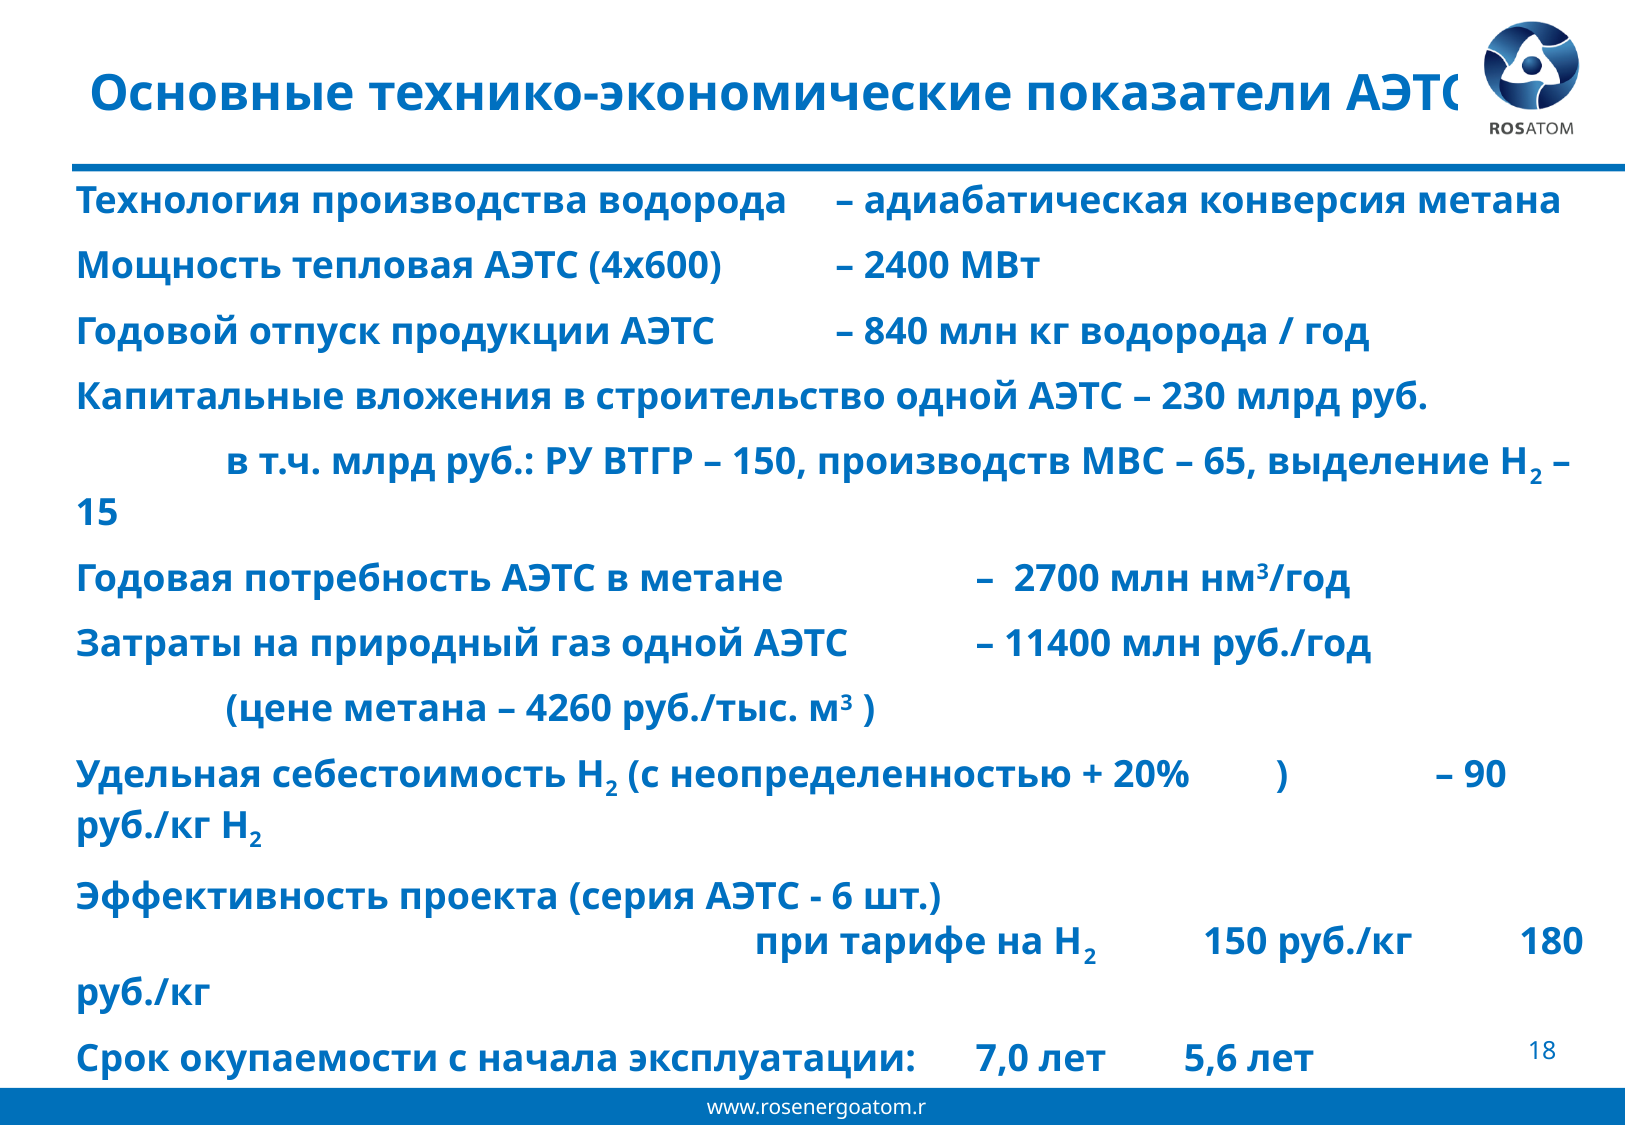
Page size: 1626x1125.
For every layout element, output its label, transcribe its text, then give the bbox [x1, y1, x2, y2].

picture [1458, 4, 1602, 160]
text_box Технология производства водорода – адиабатическая конверсия метана Мощность тепловая АЭТС (4х600) – 2400 МВт Годовой отпуск продукции АЭТС – 840 млн кг водорода / год Капитальные вложения в строительство одной АЭТС – 230 млрд руб. в т.ч. млрд руб.: РУ ВТГР – 150, производств МВС – 65, выделение Н2 – 15 Годовая потребность АЭТС в метане – 2700 млн нм3/год Затраты на природный газ одной АЭТС – 11400 млн руб./год (цене метана – 4260 руб./тыс. м3 ) Удельная себестоимость Н2 (с неопределенностью + 20% ) – 90 руб./кг Н2 Эффективность проекта (серия АЭТС - 6 шт.) при тарифе на Н2 150 руб./кг 180 руб./кг Срок окупаемости с начала эксплуатации: 7,0 лет 5,6 лет [75, 175, 1590, 1125]
title Основные технико-экономические показатели АЭТС [78, 0, 1521, 175]
